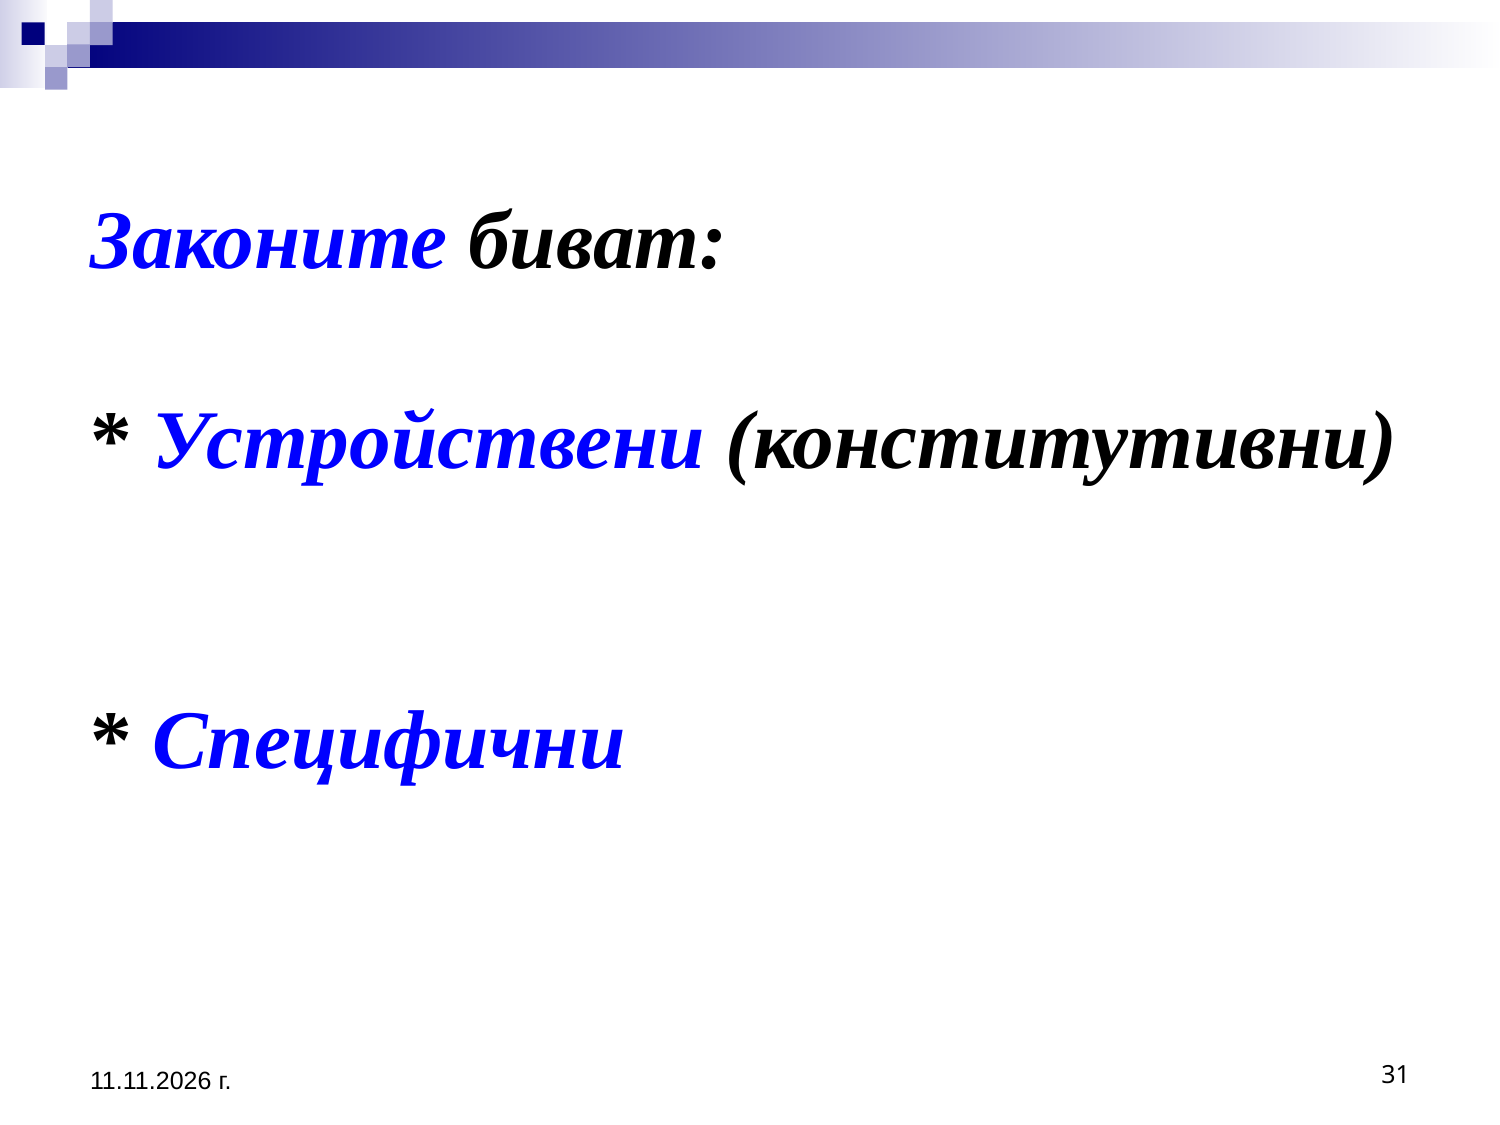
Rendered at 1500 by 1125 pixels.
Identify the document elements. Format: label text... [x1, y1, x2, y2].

title Законите биват: * Устройствени (конститутивни) * Специфични [75, 203, 1425, 768]
slide_number 31 [1074, 1025, 1425, 1100]
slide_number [75, 1024, 425, 1103]
